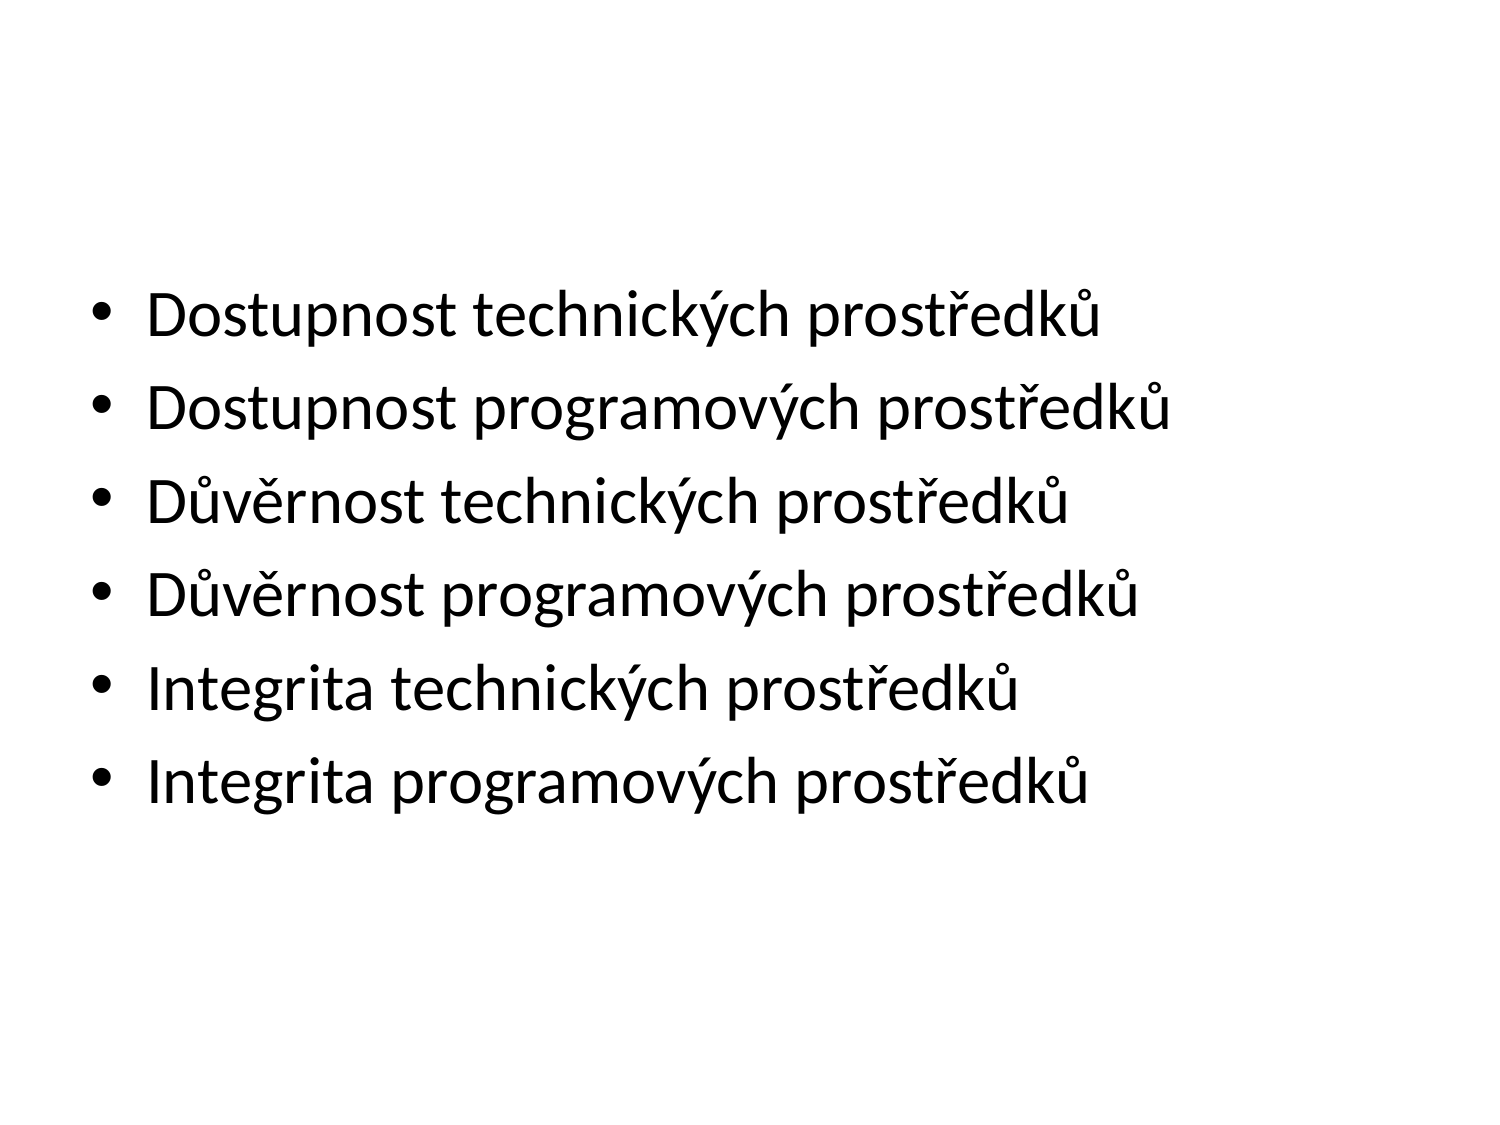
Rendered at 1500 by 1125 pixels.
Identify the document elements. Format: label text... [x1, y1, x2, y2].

list Dostupnost technických prostředků Dostupnost programových prostředků Důvěrnost technických prostředků Důvěrnost programových prostředků Integrita technických prostředků Integrita programových prostředků [75, 262, 1425, 1005]
